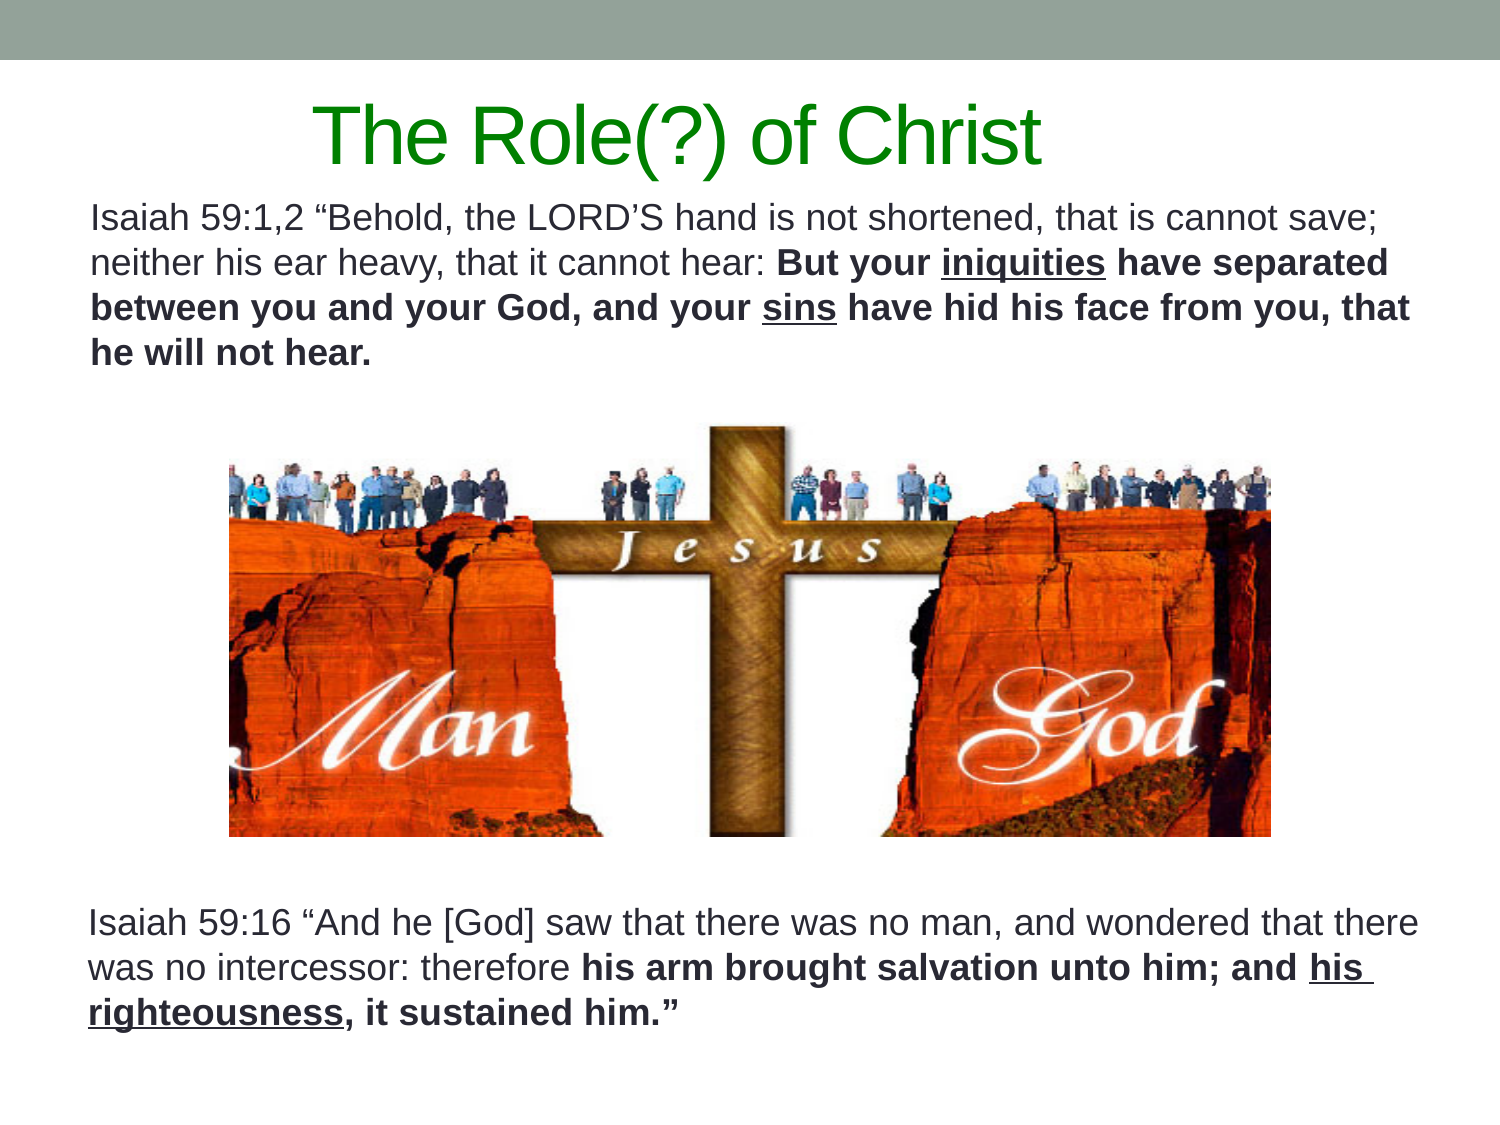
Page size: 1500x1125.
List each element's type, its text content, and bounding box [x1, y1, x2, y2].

picture [228, 422, 1272, 837]
text_box Isaiah 59:16 “And he [God] saw that there was no man, and wondered that there was no intercessor: therefore his arm brought salvation unto him; and his righteousness, it sustained him.” [73, 890, 1446, 1040]
title The Role(?) of Christ [296, 49, 1105, 185]
text_box Isaiah 59:1,2 “Behold, the LORD’S hand is not shortened, that is cannot save; neither his ear heavy, that it cannot hear: But your iniquities have separated between you and your God, and your sins have hid his face from you, that he will not hear. [75, 185, 1426, 381]
